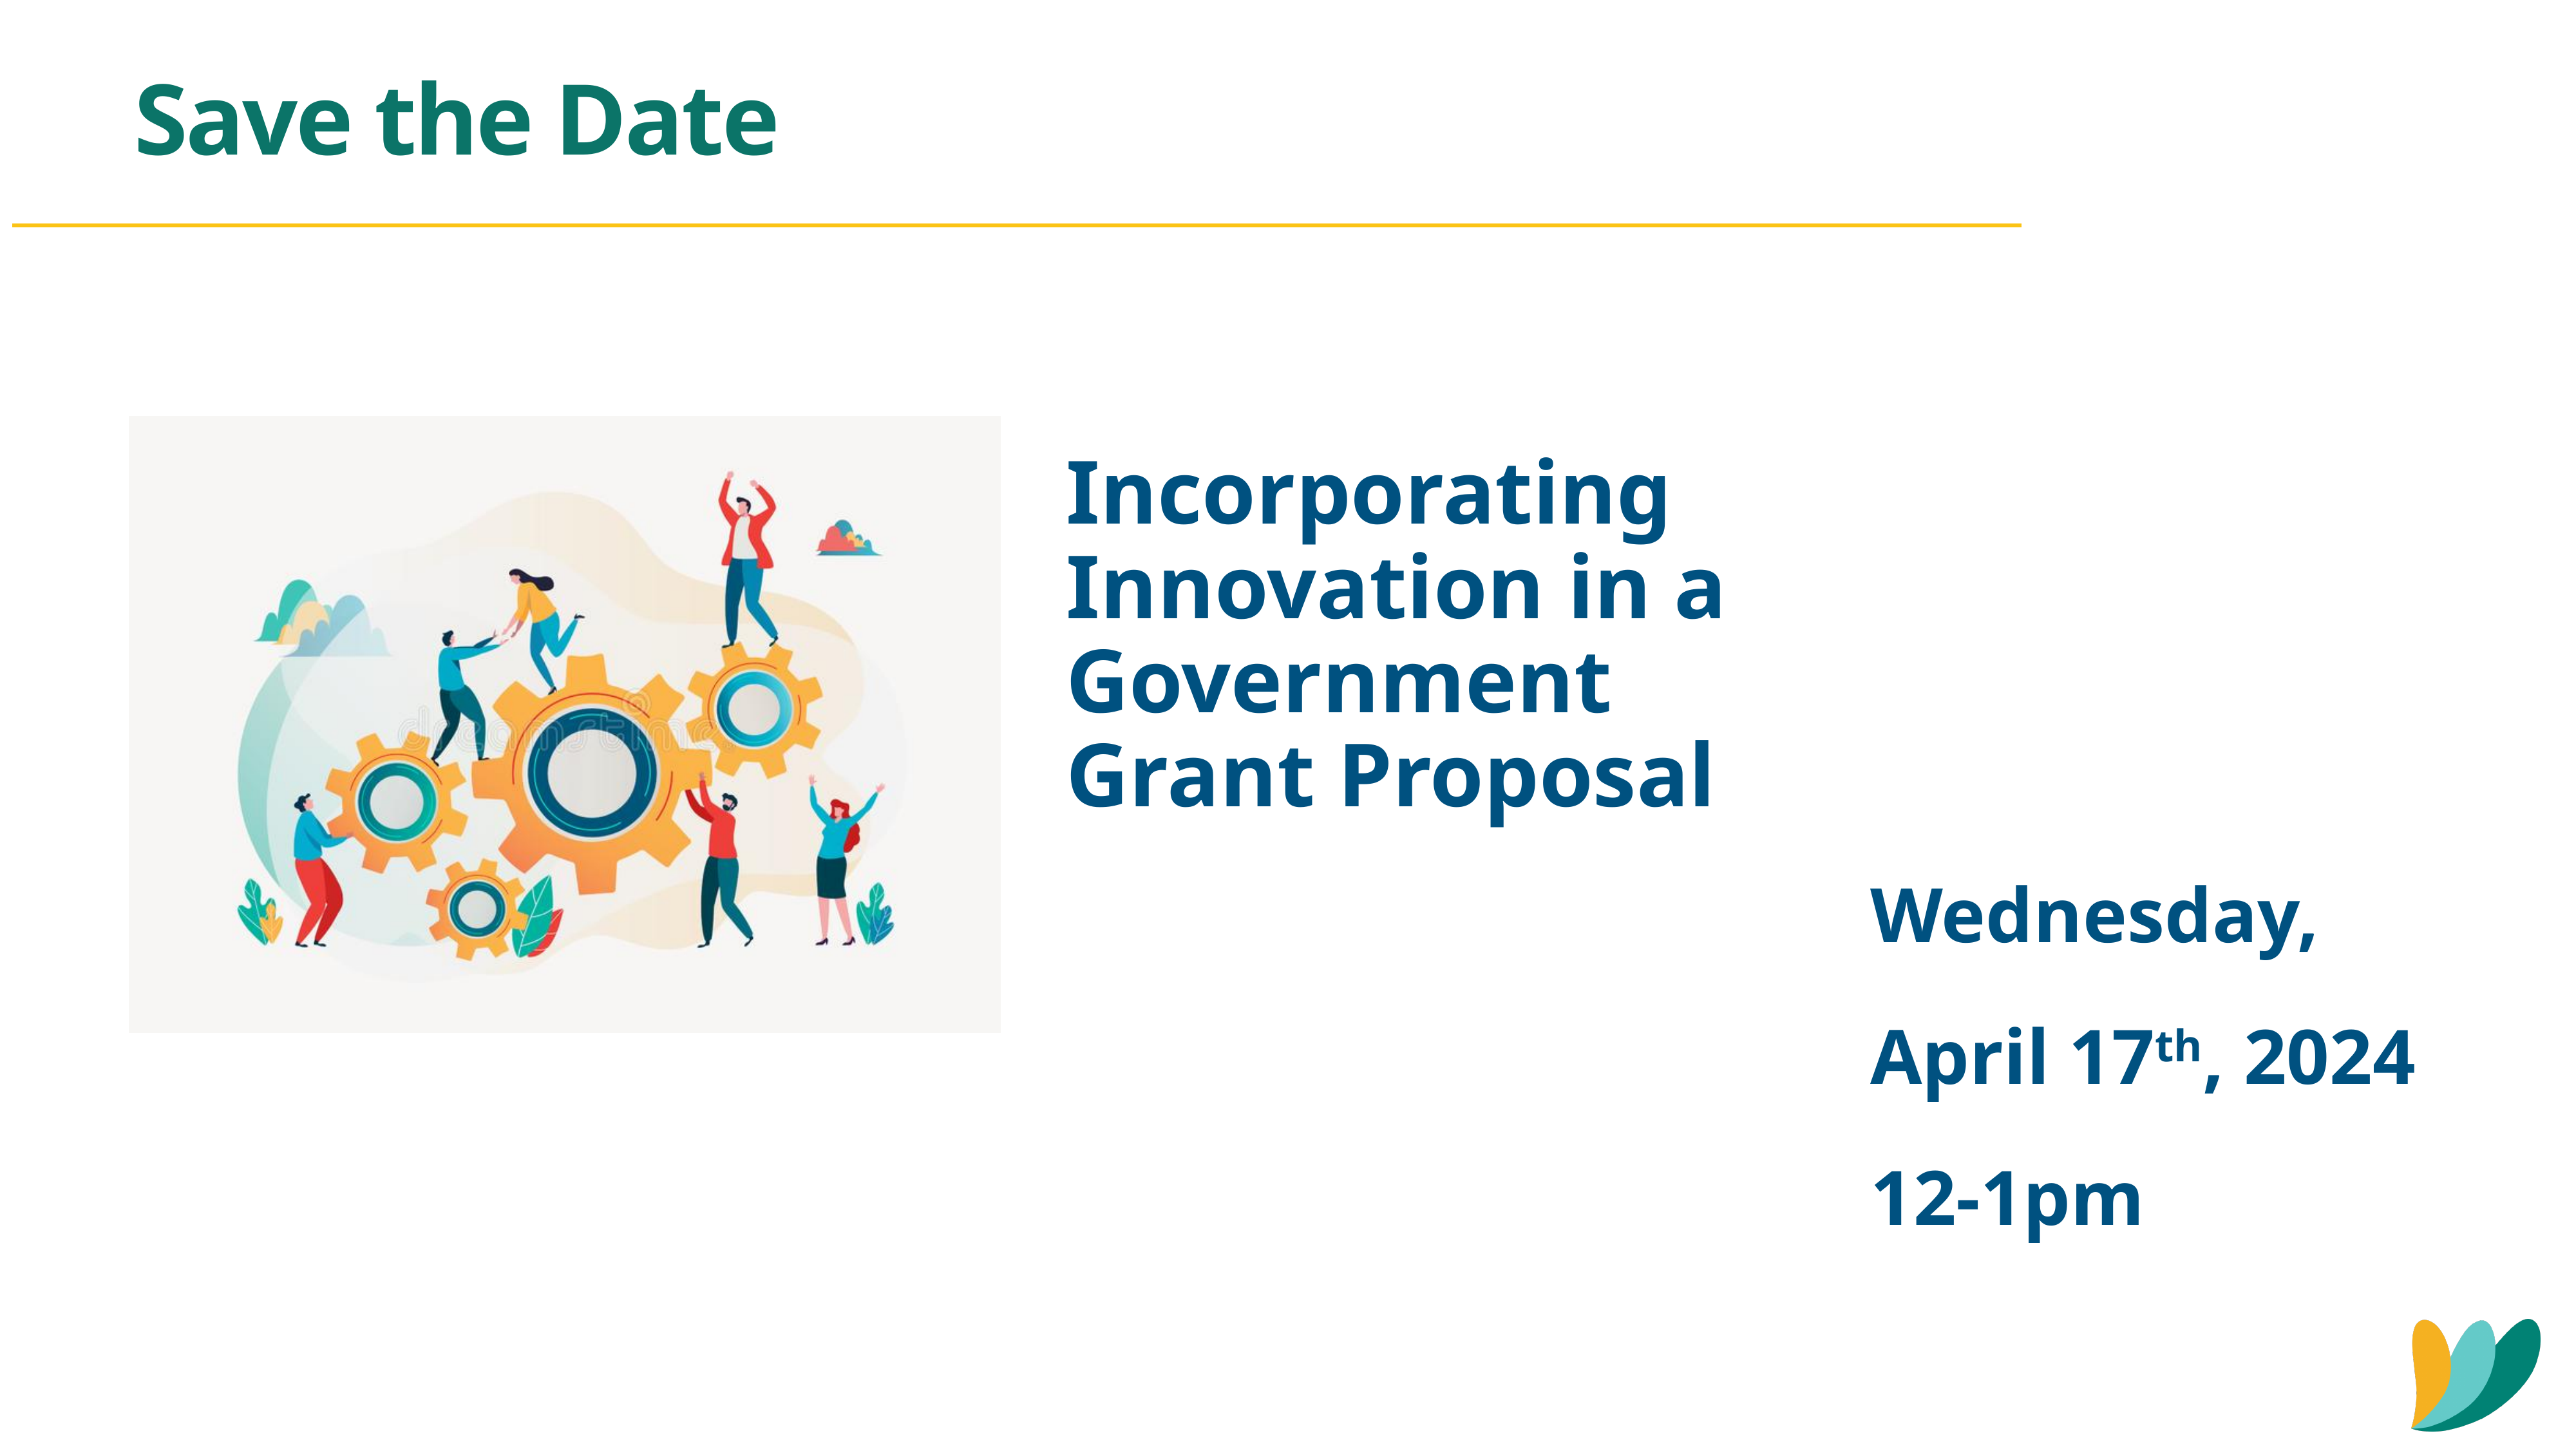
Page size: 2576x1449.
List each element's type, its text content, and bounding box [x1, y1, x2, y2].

list Incorporating Innovation in a Government Grant Proposal Wednesday, April 17th, 2024 12-1pm [1060, 305, 2564, 1449]
picture [128, 415, 1001, 1033]
title Save the Date [128, 64, 2448, 307]
picture [2411, 1319, 2541, 1432]
